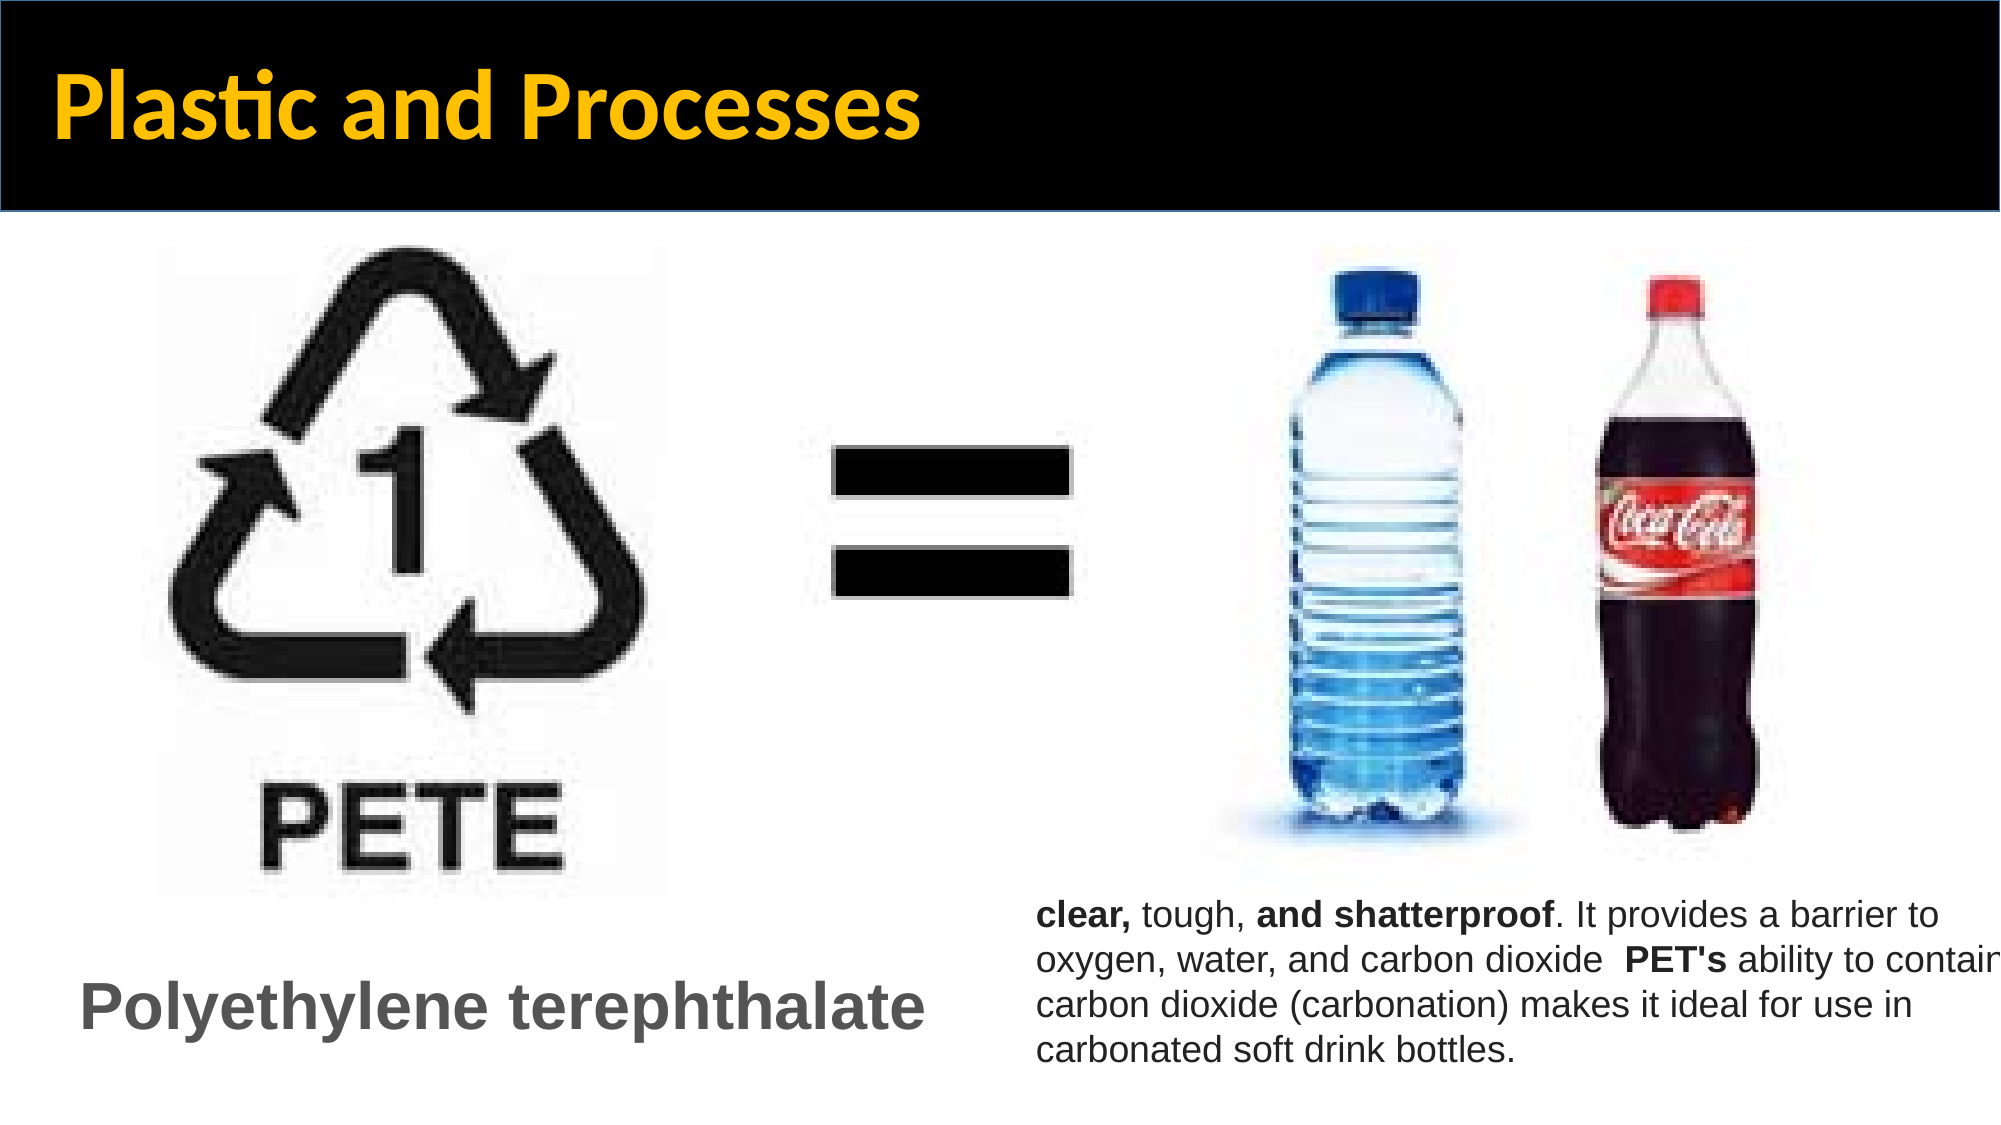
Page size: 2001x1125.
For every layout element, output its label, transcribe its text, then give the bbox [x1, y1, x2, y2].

text_box clear, tough, and shatterproof. It provides a barrier to oxygen, water, and carbon dioxide PET's ability to contain carbon dioxide (carbonation) makes it ideal for use in carbonated soft drink bottles. [1021, 882, 2000, 1078]
text_box Polyethylene terephthalate [64, 955, 953, 1051]
text_box Plastic and Processes [37, 31, 1779, 167]
text_box [0, 0, 2000, 212]
picture [60, 245, 1820, 931]
